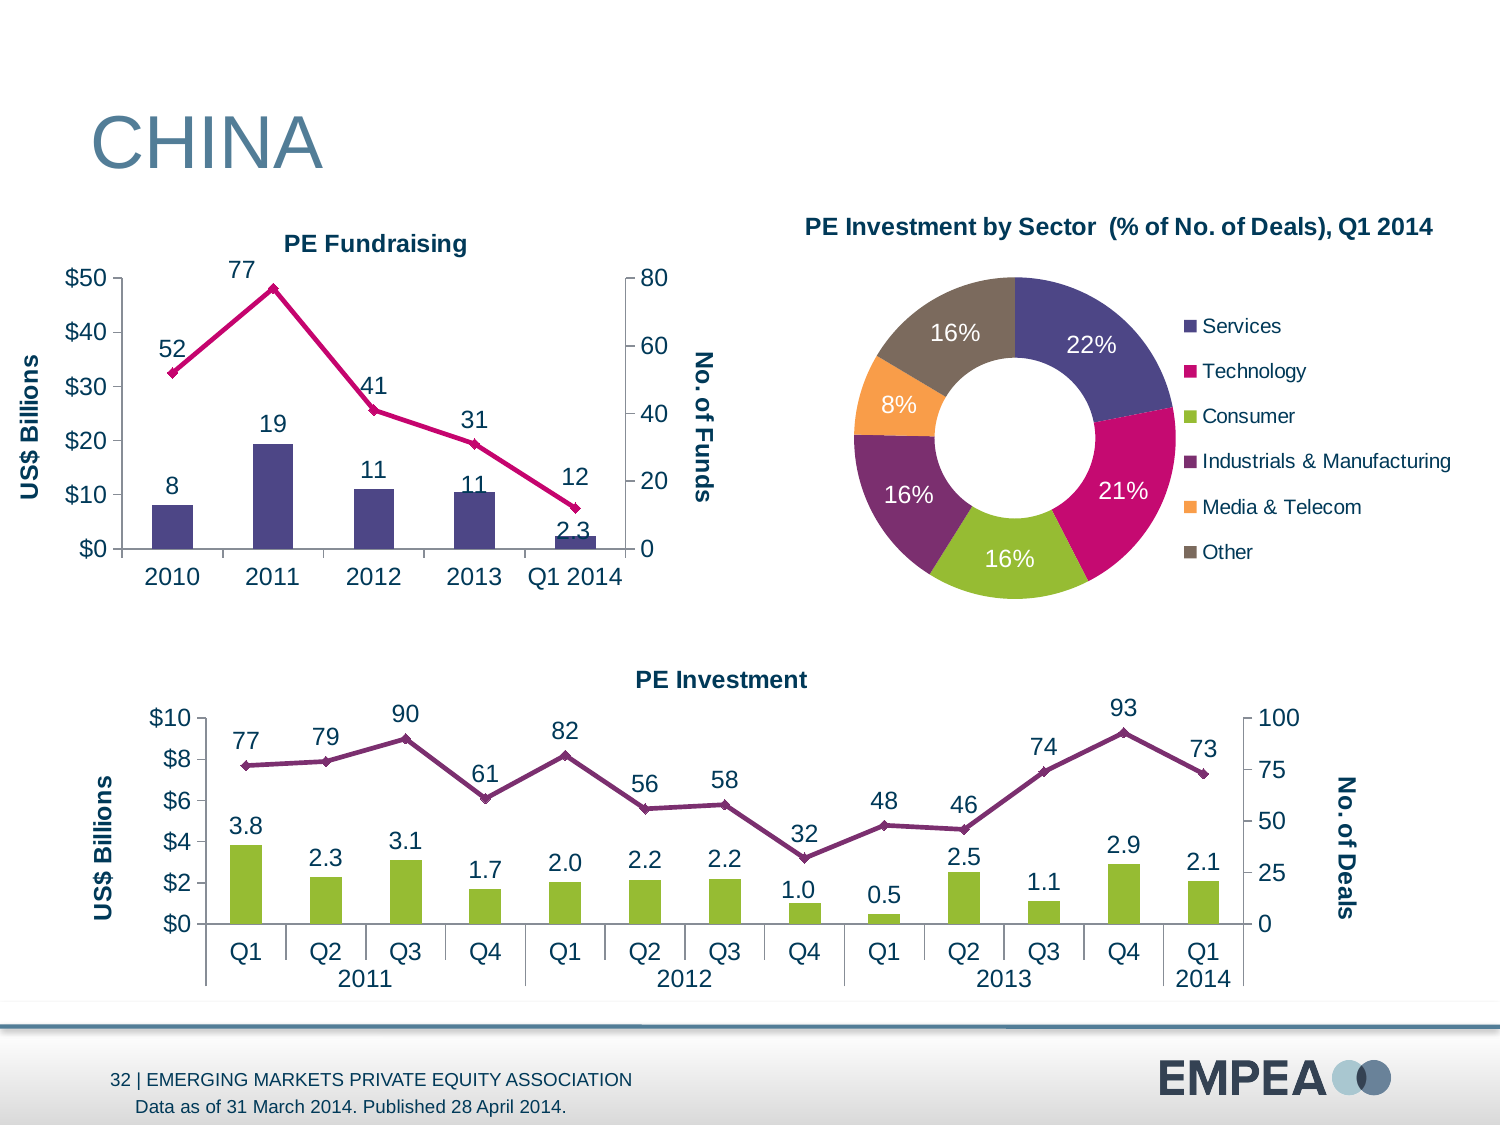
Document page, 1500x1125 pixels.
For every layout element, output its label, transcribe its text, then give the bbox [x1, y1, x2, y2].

title China [75, 45, 1425, 233]
chart [0, 177, 1466, 1025]
picture [1158, 1059, 1392, 1098]
text_box Data as of 31 March 2014. Published 28 April 2014. [120, 1087, 651, 1125]
